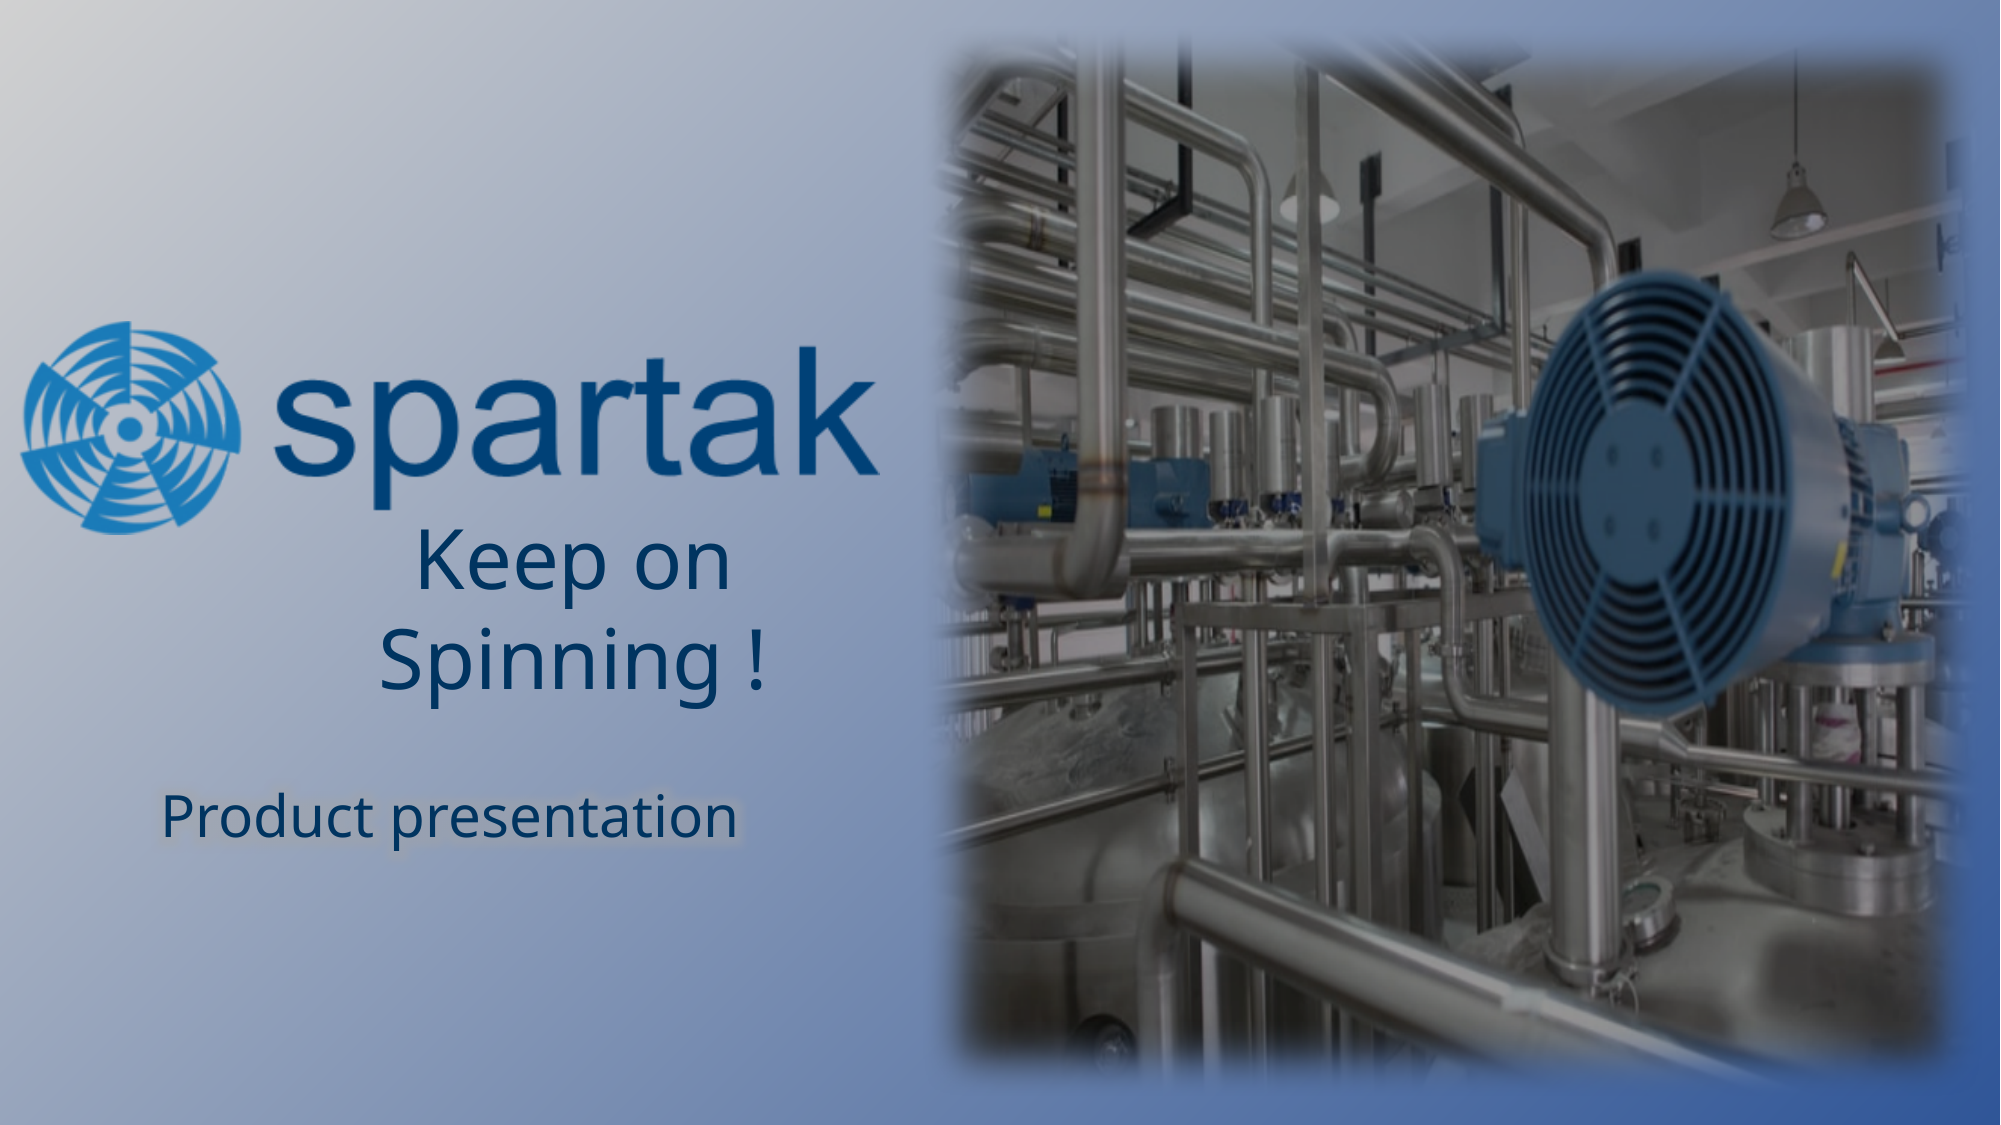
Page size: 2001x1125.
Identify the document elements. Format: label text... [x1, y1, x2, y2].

text_box Keep on Spinning ! [267, 535, 880, 714]
picture [921, 24, 1982, 1099]
text_box Product presentation [143, 772, 756, 857]
picture [19, 321, 880, 535]
